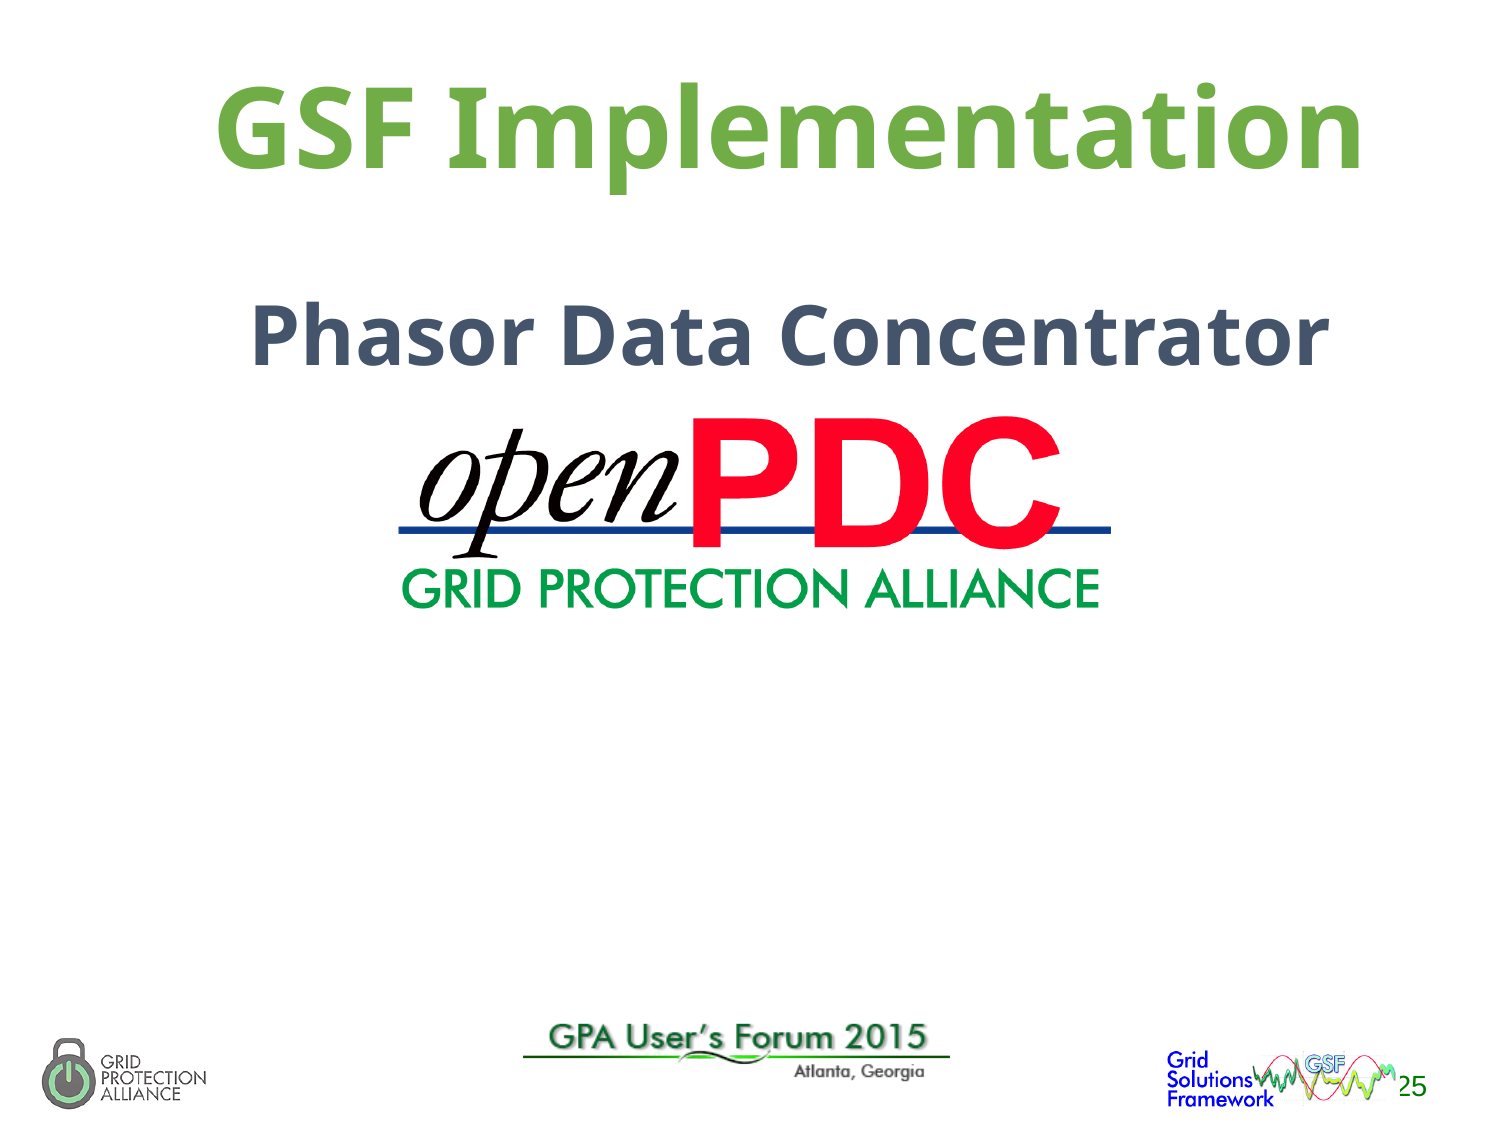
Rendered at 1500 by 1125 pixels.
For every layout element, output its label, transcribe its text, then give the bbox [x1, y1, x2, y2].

text_box Phasor Data Concentrator [233, 274, 1348, 390]
text_box GSF Implementation [198, 49, 1383, 199]
picture [1162, 1049, 1400, 1110]
picture [379, 400, 1155, 628]
picture [41, 1033, 207, 1111]
picture [523, 1005, 950, 1086]
